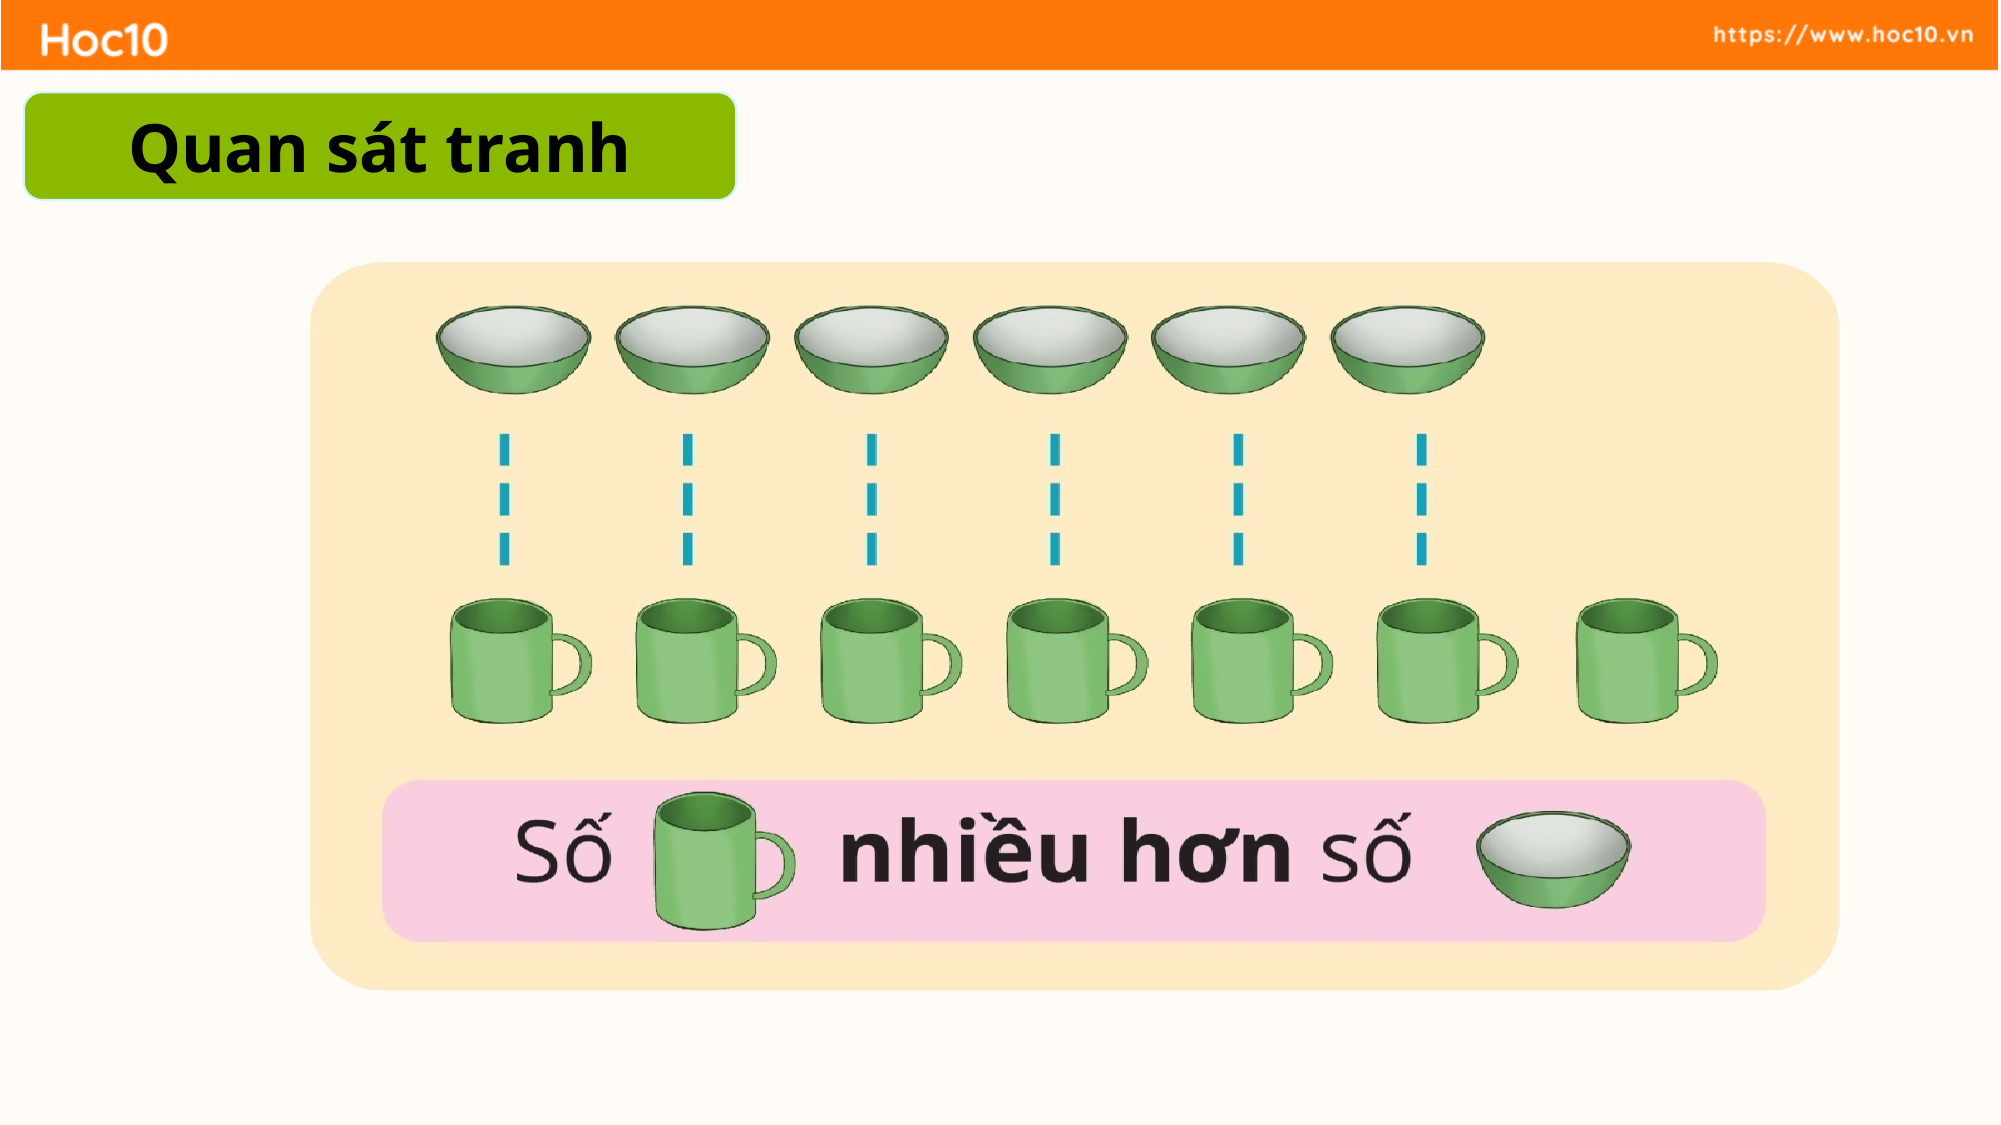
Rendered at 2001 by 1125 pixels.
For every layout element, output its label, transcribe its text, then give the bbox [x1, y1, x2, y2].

text_box Quan sát tranh [22, 91, 738, 201]
picture [1, 0, 1998, 1125]
